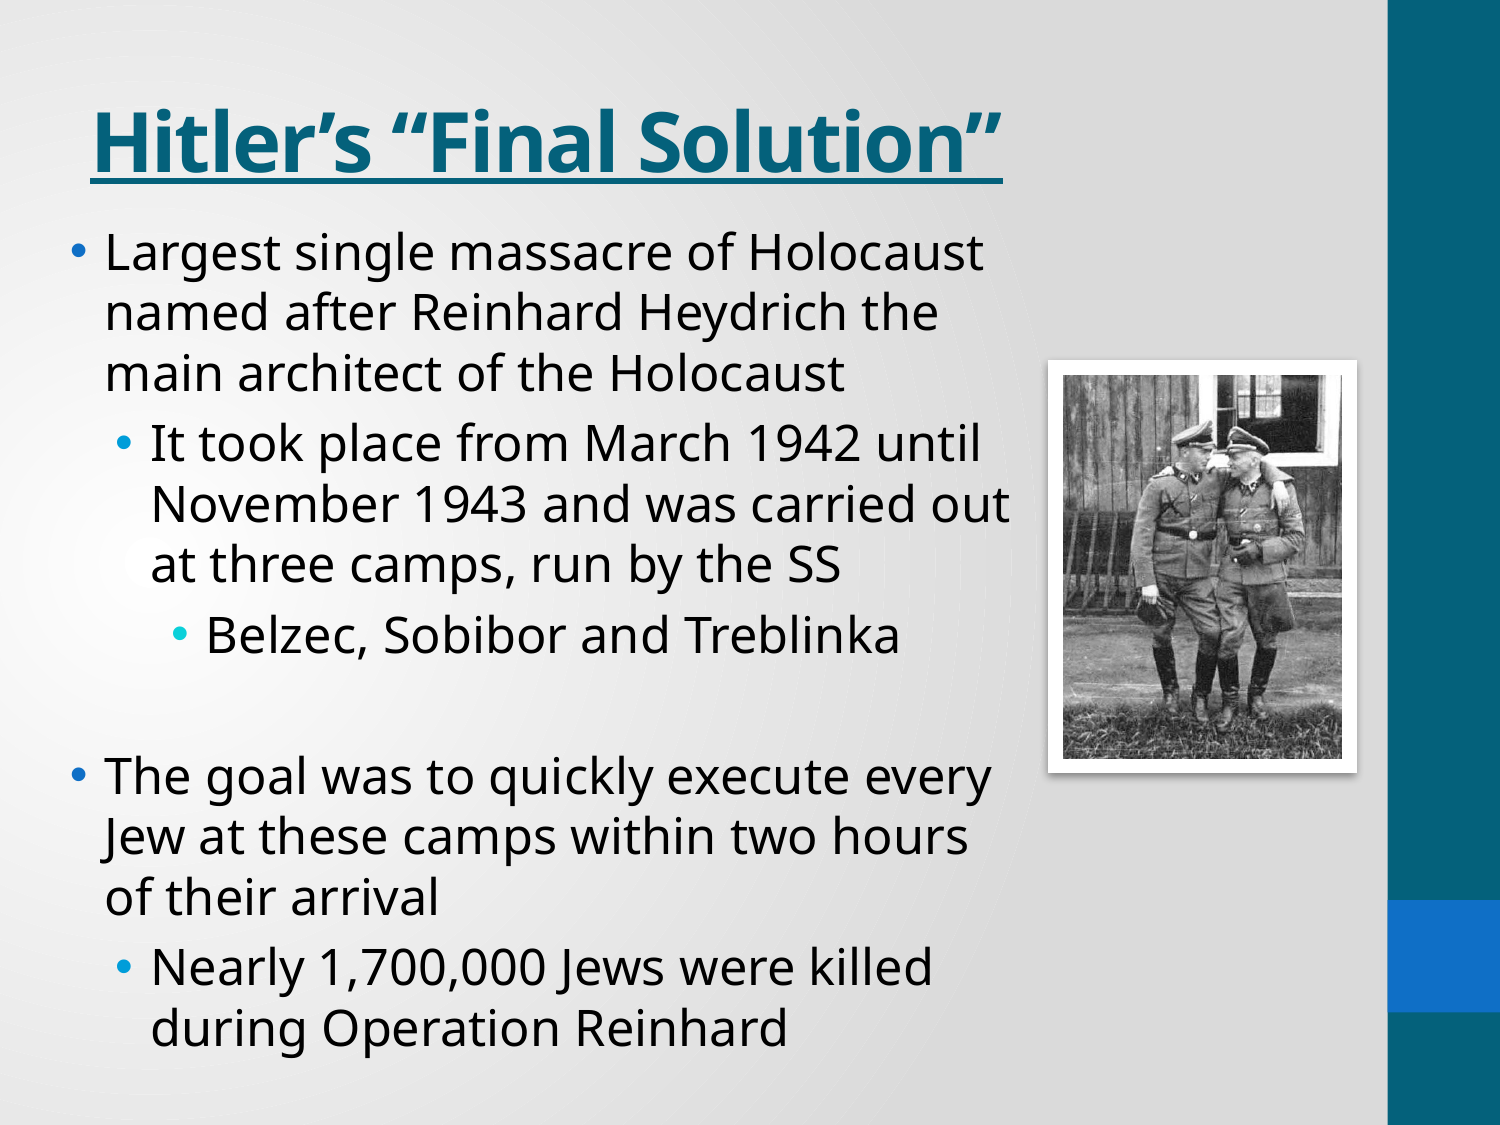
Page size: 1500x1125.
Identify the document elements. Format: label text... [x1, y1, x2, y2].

title Hitler’s “Final Solution” [75, 45, 1325, 233]
picture [1061, 374, 1343, 760]
list Largest single massacre of Holocaust named after Reinhard Heydrich the main architect of the Holocaust It took place from March 1942 until November 1943 and was carried out at three camps, run by the SS Belzec, Sobibor and Treblinka The goal was to quickly execute every Jew at these camps within two hours of their arrival Nearly 1,700,000 Jews were killed during Operation Reinhard [37, 212, 1038, 1075]
